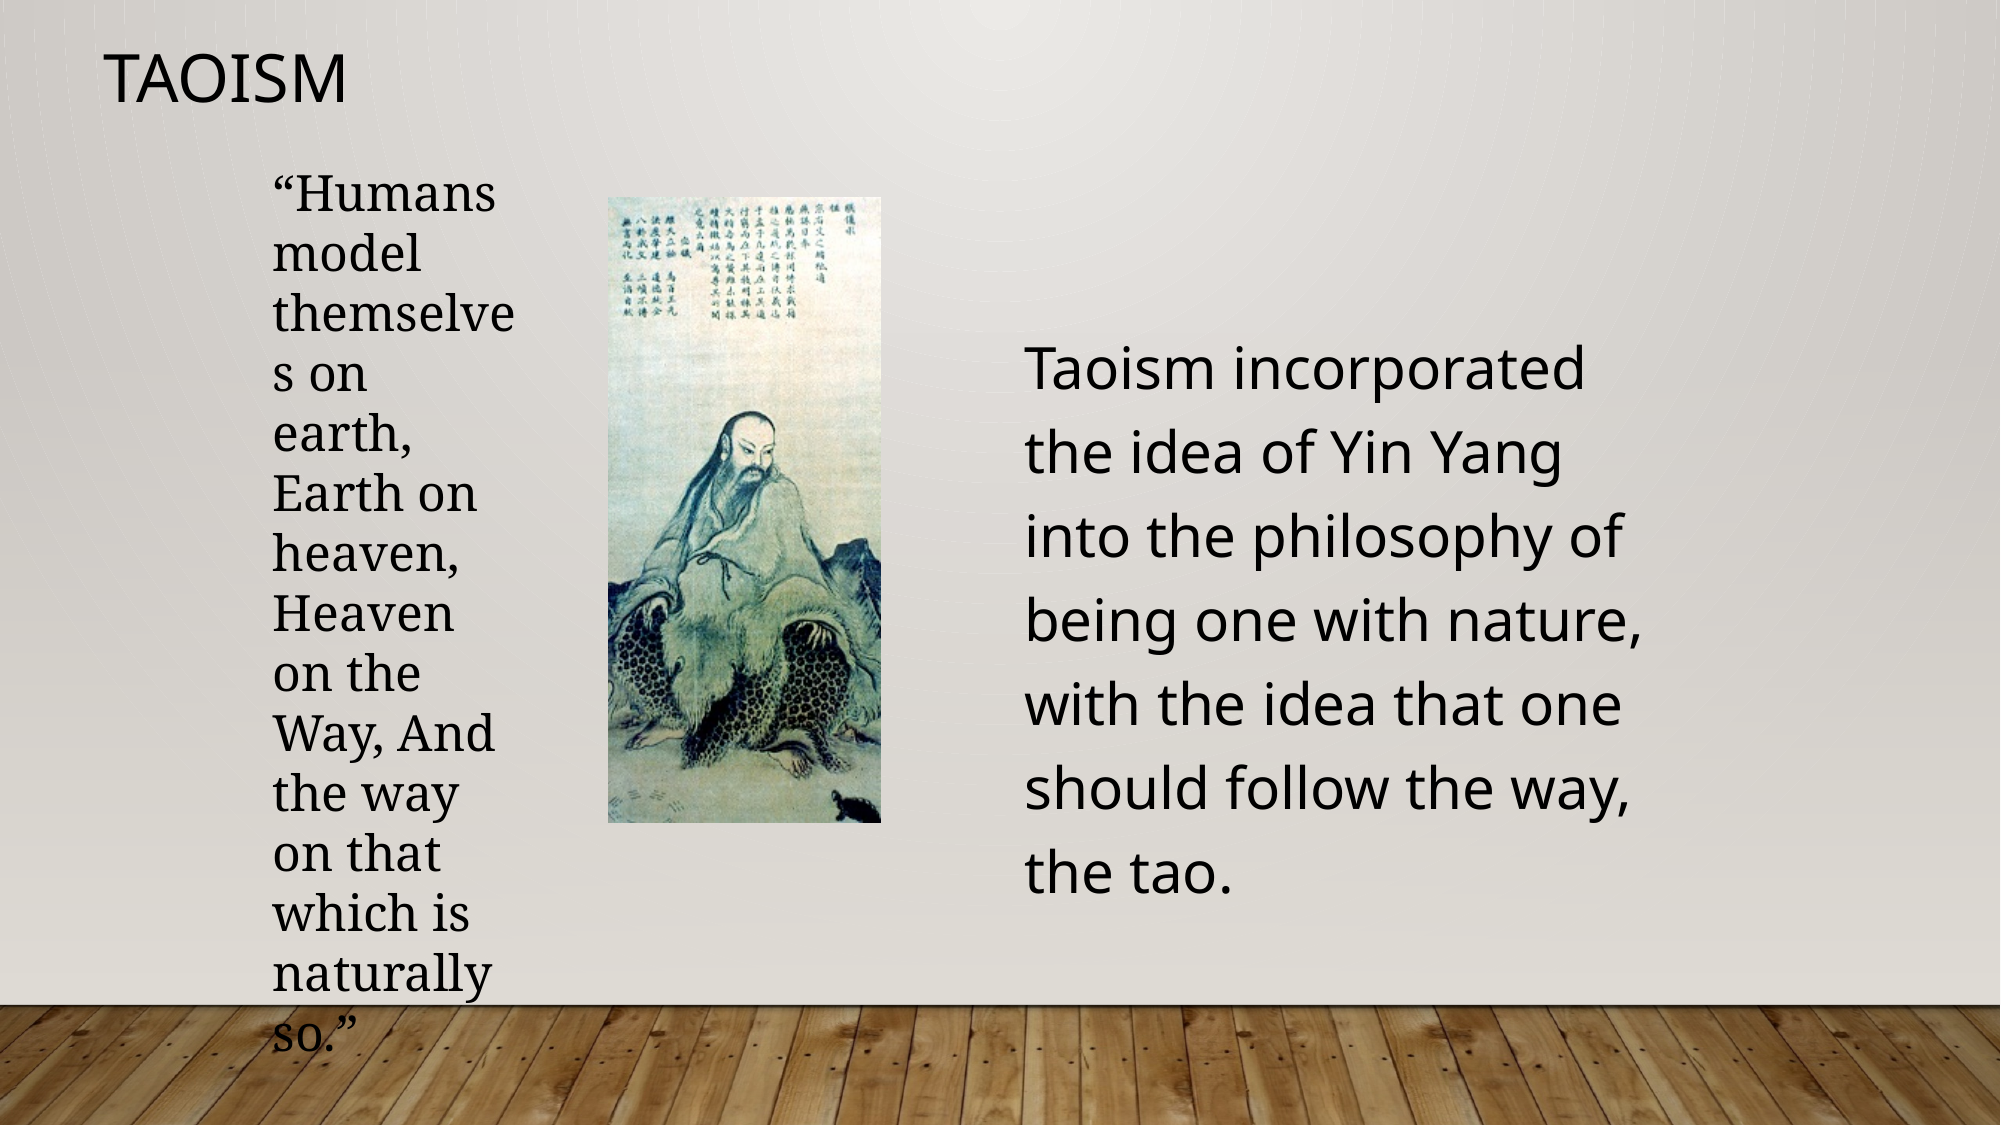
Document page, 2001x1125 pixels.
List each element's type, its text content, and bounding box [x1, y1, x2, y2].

picture [608, 197, 882, 824]
list Taoism incorporated the idea of Yin Yang into the philosophy of being one with nature, with the idea that one should follow the way, the tao. [1009, 309, 1667, 994]
title Taoism [88, 37, 1789, 225]
picture [0, 1005, 2000, 1125]
text_box “Humans model themselves on earth, Earth on heaven, Heaven on the Way, And the way on that which is naturally so.” [257, 154, 533, 1070]
